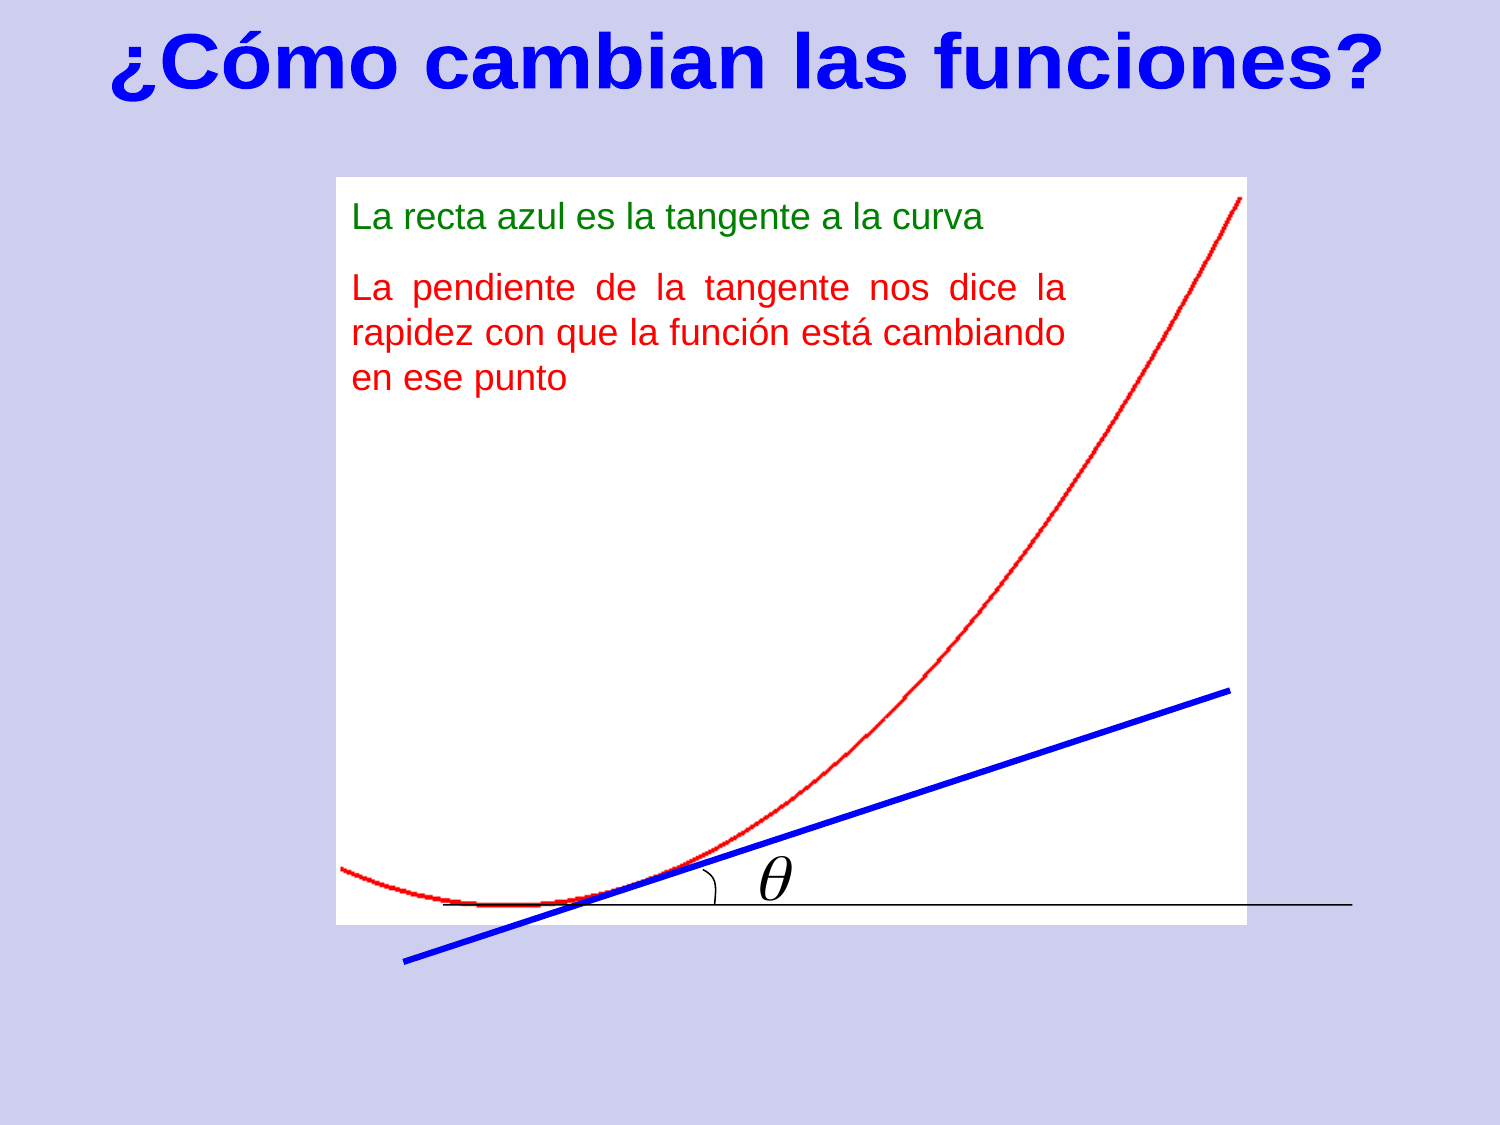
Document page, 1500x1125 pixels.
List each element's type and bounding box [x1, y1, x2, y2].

text_box [749, 840, 805, 918]
picture [336, 177, 1247, 925]
